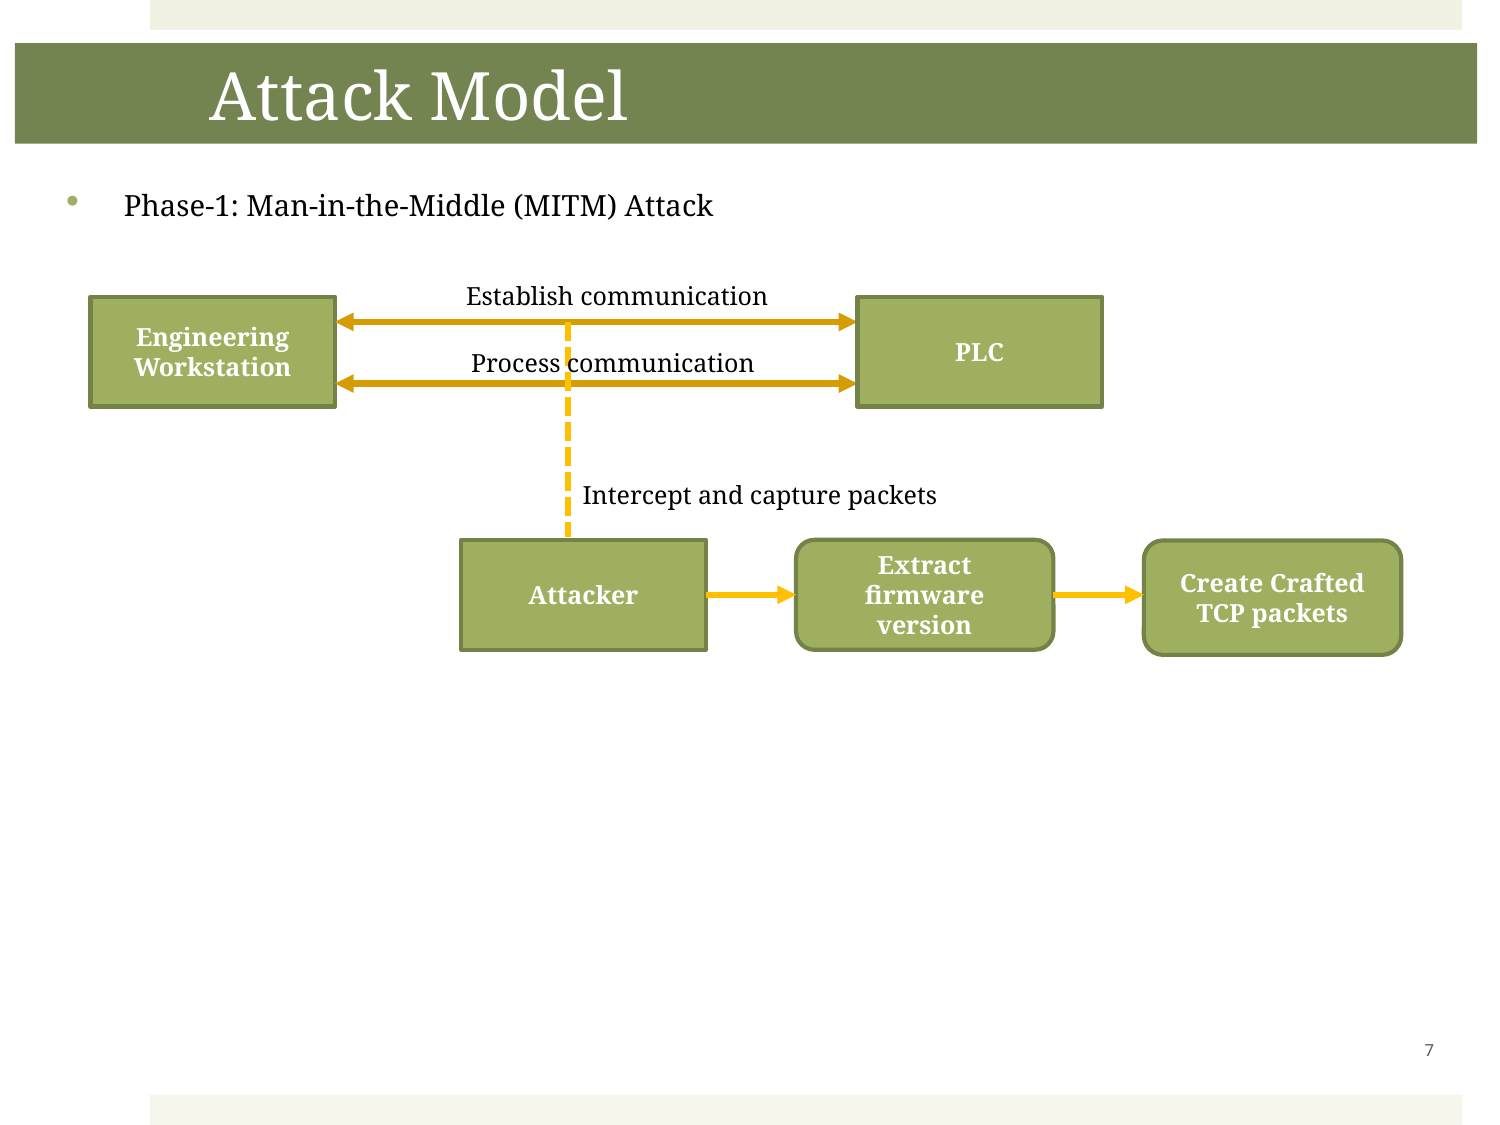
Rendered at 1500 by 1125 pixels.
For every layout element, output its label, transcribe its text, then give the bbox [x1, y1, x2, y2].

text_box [89, 272, 1402, 656]
list Phase-1: Man-in-the-Middle (MITM) Attack [52, 173, 1229, 244]
slide_number 7 [1384, 1028, 1474, 1075]
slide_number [1079, 30, 1430, 91]
title Attack Model [14, 43, 1478, 144]
